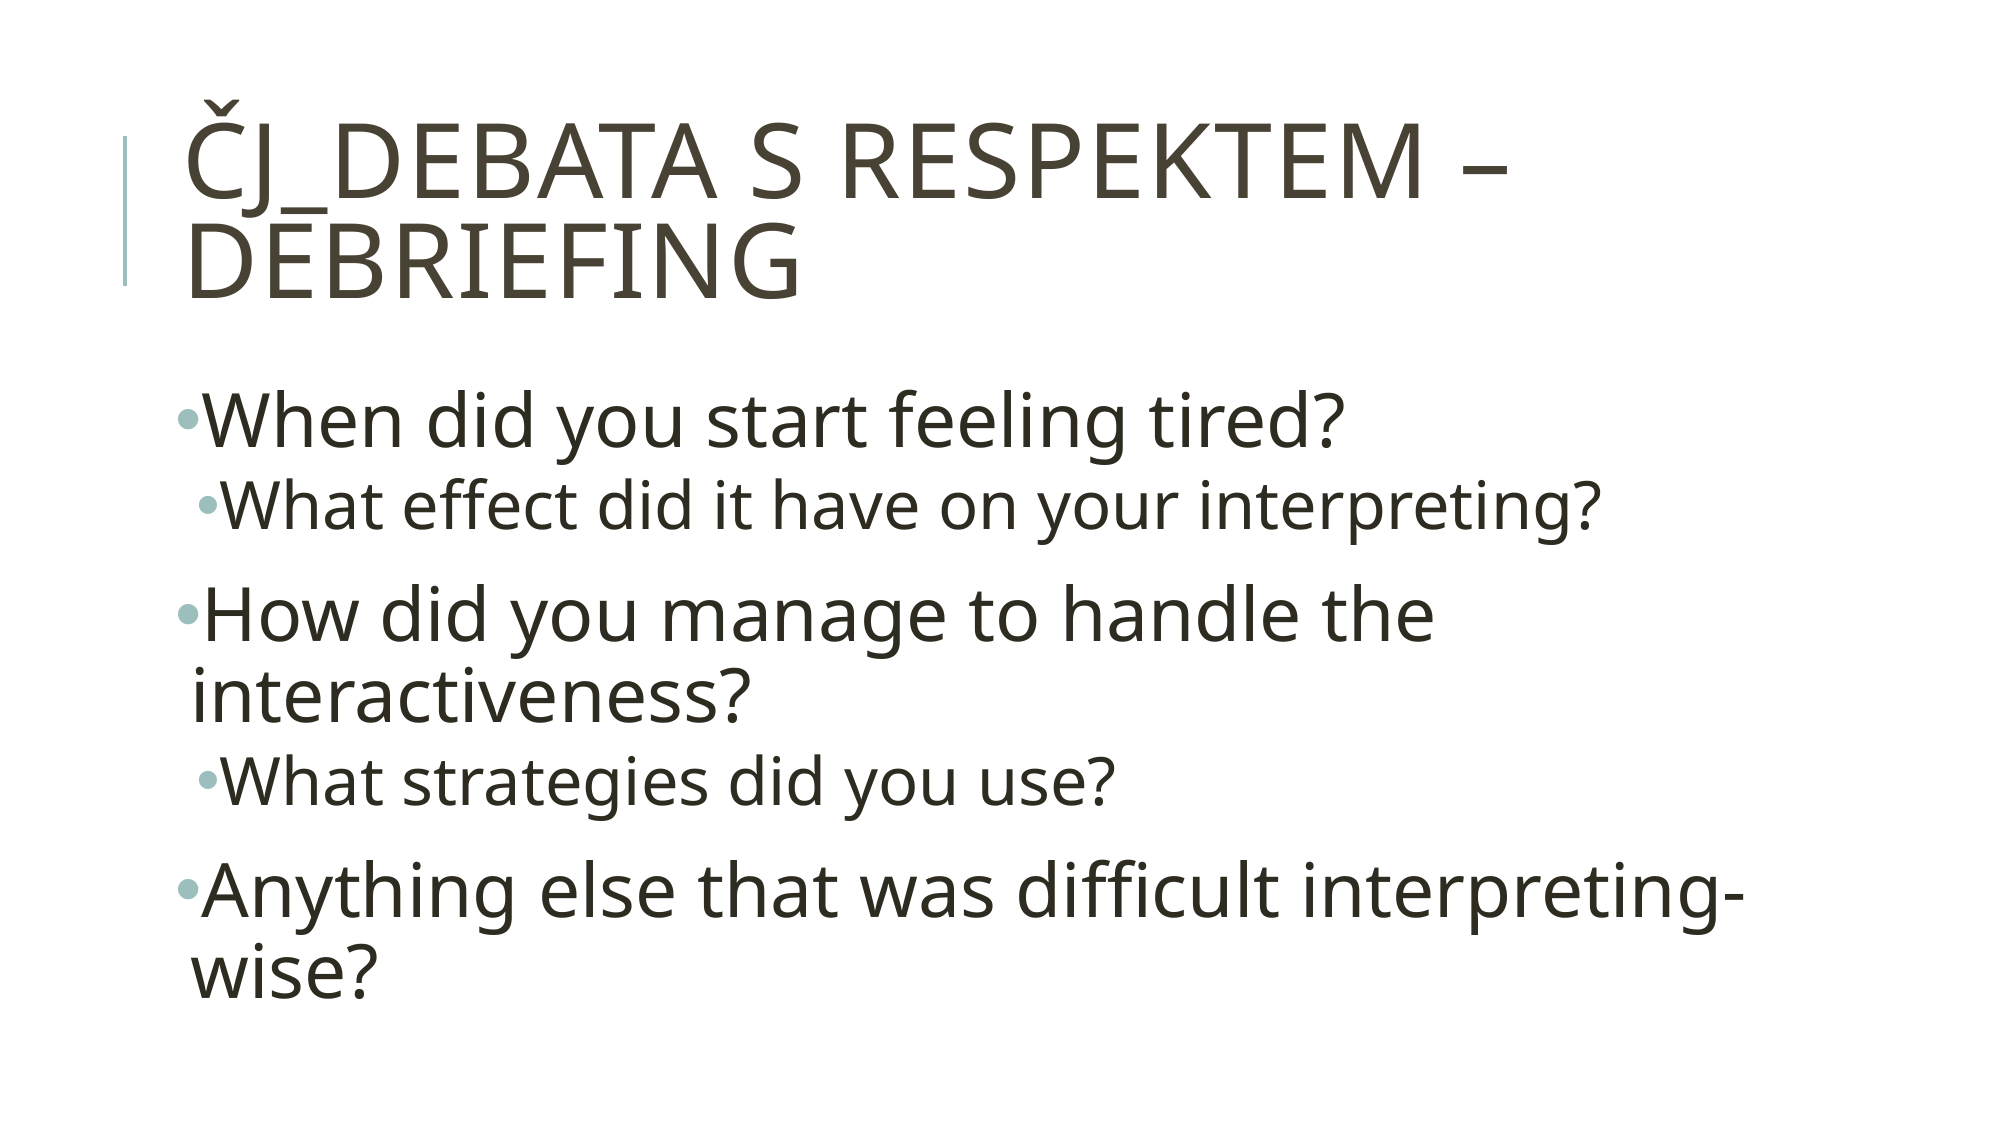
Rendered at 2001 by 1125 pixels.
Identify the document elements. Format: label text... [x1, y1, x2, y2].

title ČJ_debata s respektem – debriefing [168, 96, 1763, 342]
list When did you start feeling tired? What effect did it have on your interpreting? How did you manage to handle the interactiveness? What strategies did you use? Anything else that was difficult interpreting-wise? [168, 375, 1763, 1035]
